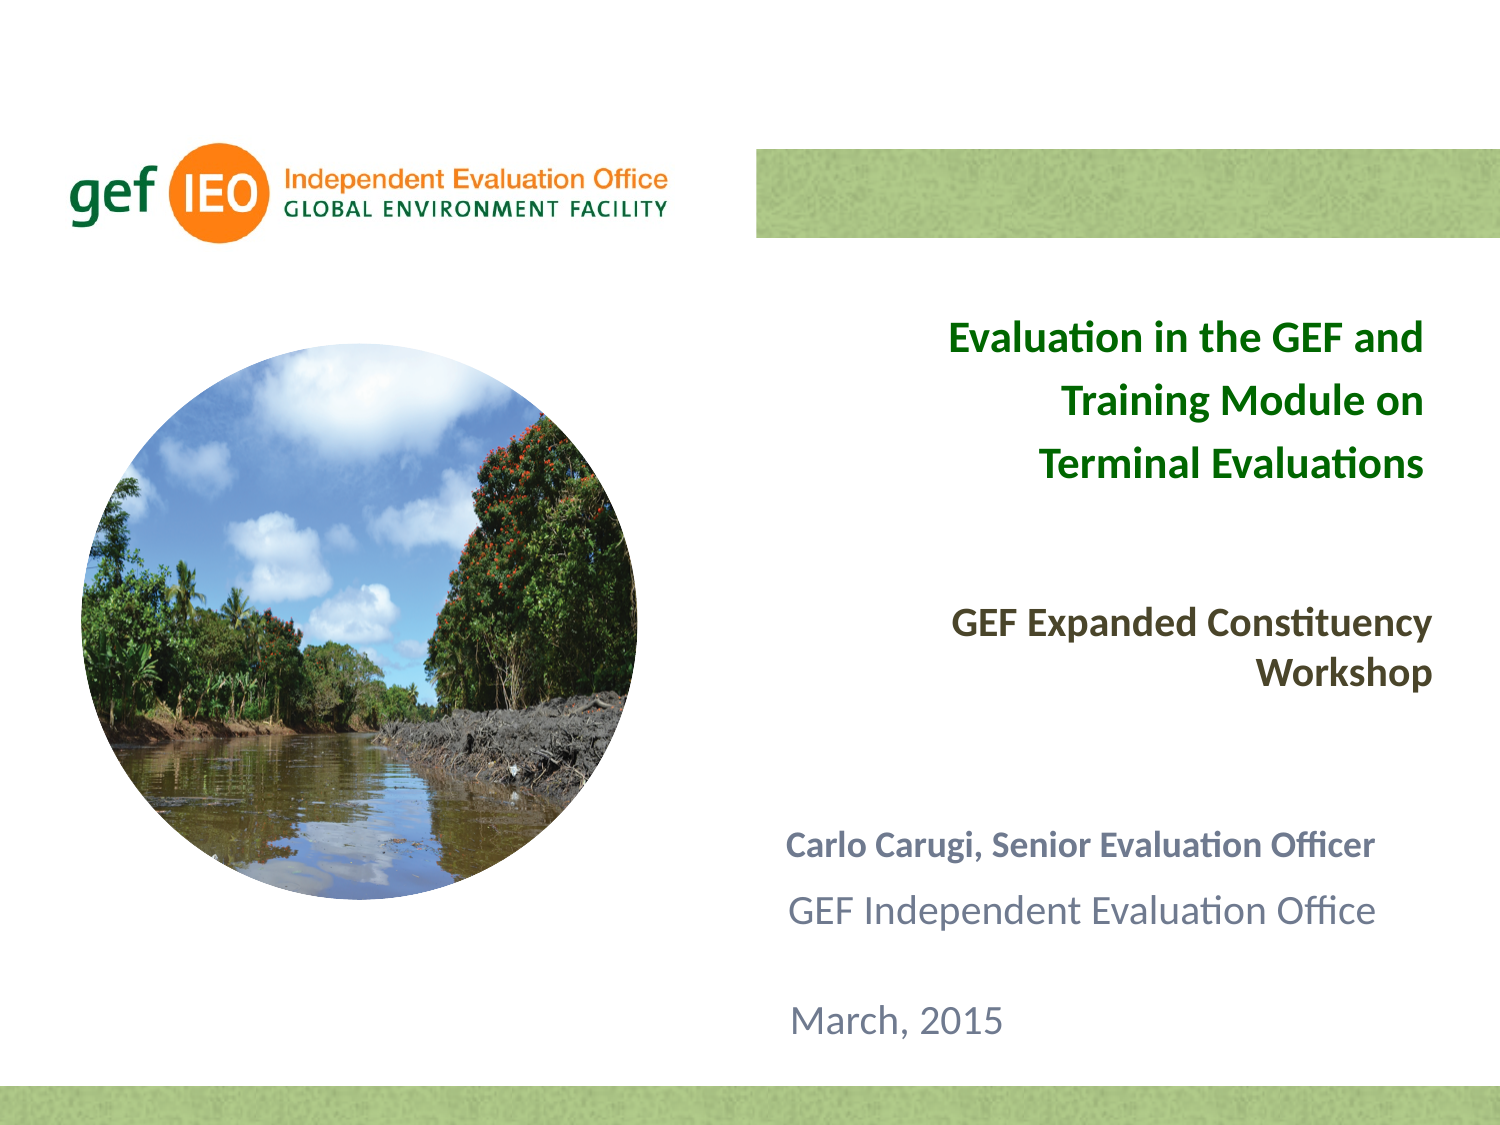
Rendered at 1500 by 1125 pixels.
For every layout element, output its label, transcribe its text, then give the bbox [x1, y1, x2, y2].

picture [65, 135, 675, 252]
list Carlo Carugi, Senior Evaluation Officer [771, 812, 1487, 878]
list GEF Independent Evaluation Office [773, 875, 1500, 938]
list March, 2015 [774, 984, 1338, 1035]
picture [81, 343, 638, 900]
list GEF Expanded Constituency Workshop [773, 587, 1449, 738]
list Evaluation in the GEF and Training Module on Terminal Evaluations [774, 299, 1450, 500]
